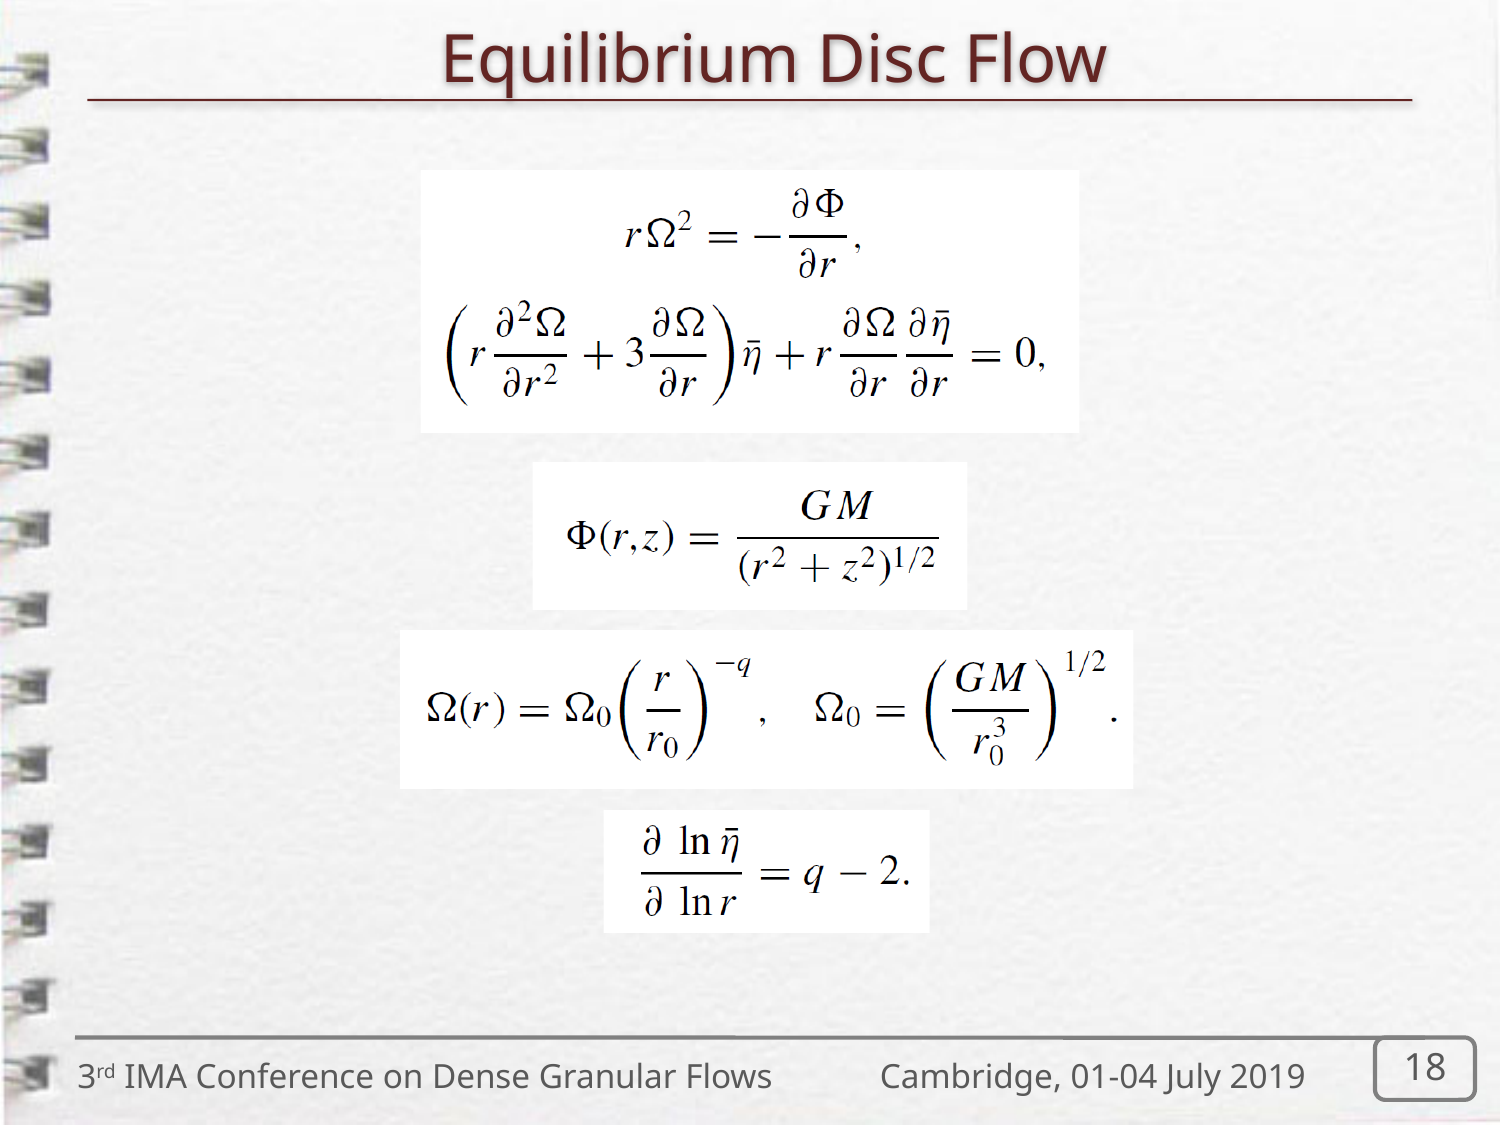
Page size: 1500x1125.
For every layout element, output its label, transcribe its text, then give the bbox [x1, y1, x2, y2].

subtitle [62, 112, 1500, 1025]
picture [0, 0, 1500, 1125]
picture [420, 170, 1080, 433]
text_box 3rd IMA Conference on Dense Granular Flows Cambridge, 01-04 July 2019 [60, 1035, 1500, 1114]
picture [399, 630, 1134, 789]
picture [532, 462, 968, 610]
title Equilibrium Disc Flow [50, 0, 1500, 113]
picture [603, 809, 930, 934]
